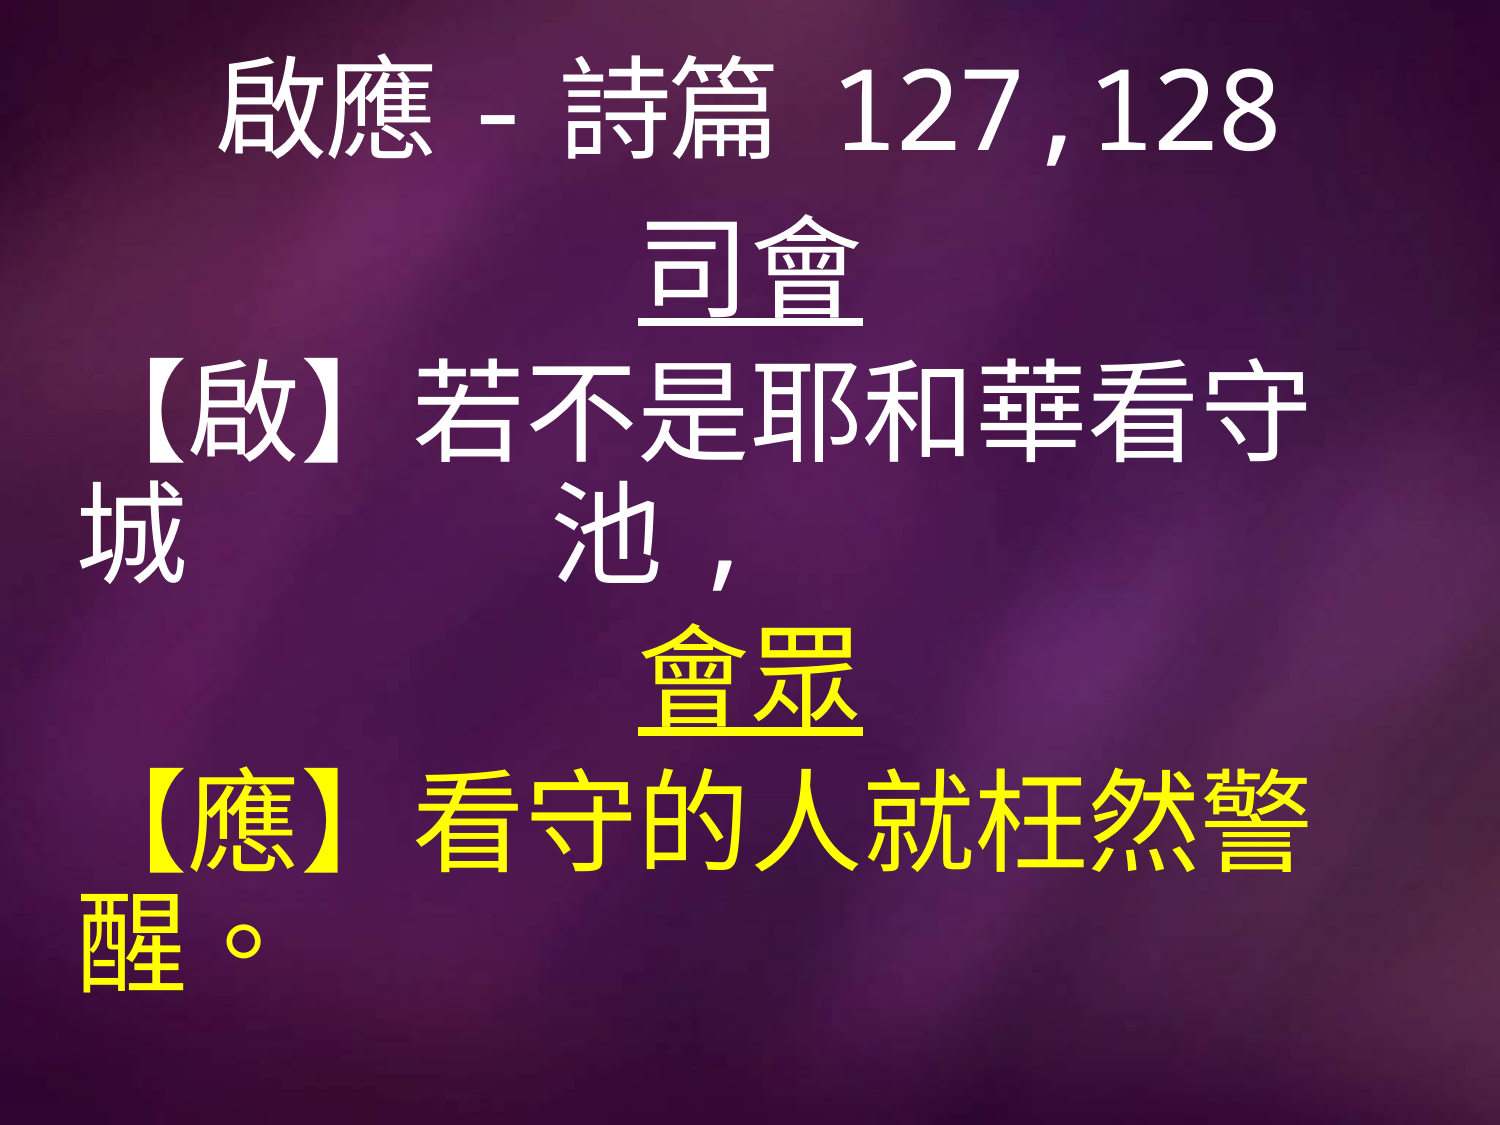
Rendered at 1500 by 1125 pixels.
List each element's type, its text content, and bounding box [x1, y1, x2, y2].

list 司會 【啟】若不是耶和華看守城 池, 會眾 【應】看守的人就枉然警醒。 [75, 212, 1425, 908]
picture [0, 0, 1500, 1125]
title 啟應-詩篇 127,128 [62, 37, 1438, 174]
